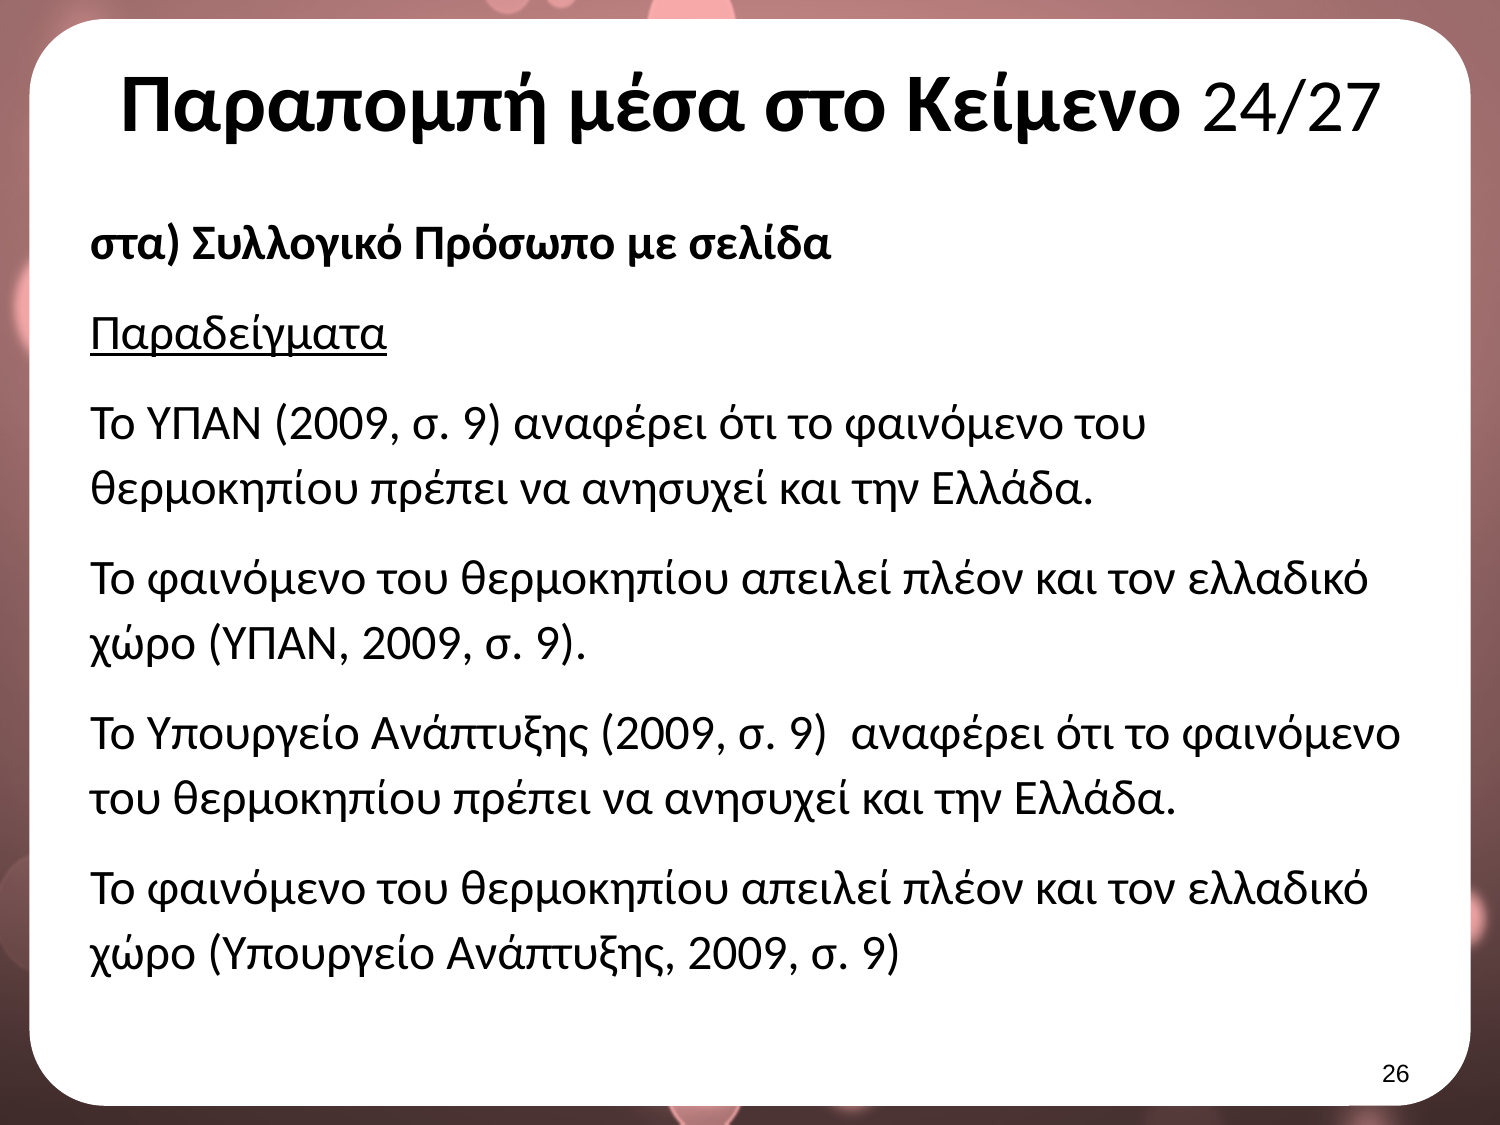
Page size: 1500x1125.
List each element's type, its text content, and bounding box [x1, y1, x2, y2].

list στα) Συλλογικό Πρόσωπο με σελίδα Παραδείγματα Το ΥΠΑΝ (2009, σ. 9) αναφέρει ότι το φαινόμενο του θερμοκηπίου πρέπει να ανησυχεί και την Ελλάδα. Το φαινόμενο του θερμοκηπίου απειλεί πλέον και τον ελλαδικό χώρο (ΥΠΑΝ, 2009, σ. 9). Το Υπουργείο Ανάπτυξης (2009, σ. 9) αναφέρει ότι το φαινόμενο του θερμοκηπίου πρέπει να ανησυχεί και την Ελλάδα. Το φαινόμενο του θερμοκηπίου απειλεί πλέον και τον ελλαδικό χώρο (Υπουργείο Ανάπτυξης, 2009, σ. 9) [75, 196, 1425, 1047]
title Παραπομπή μέσα στο Κείμενο 24/27 [76, 23, 1427, 173]
slide_number 25 [1074, 1042, 1425, 1103]
